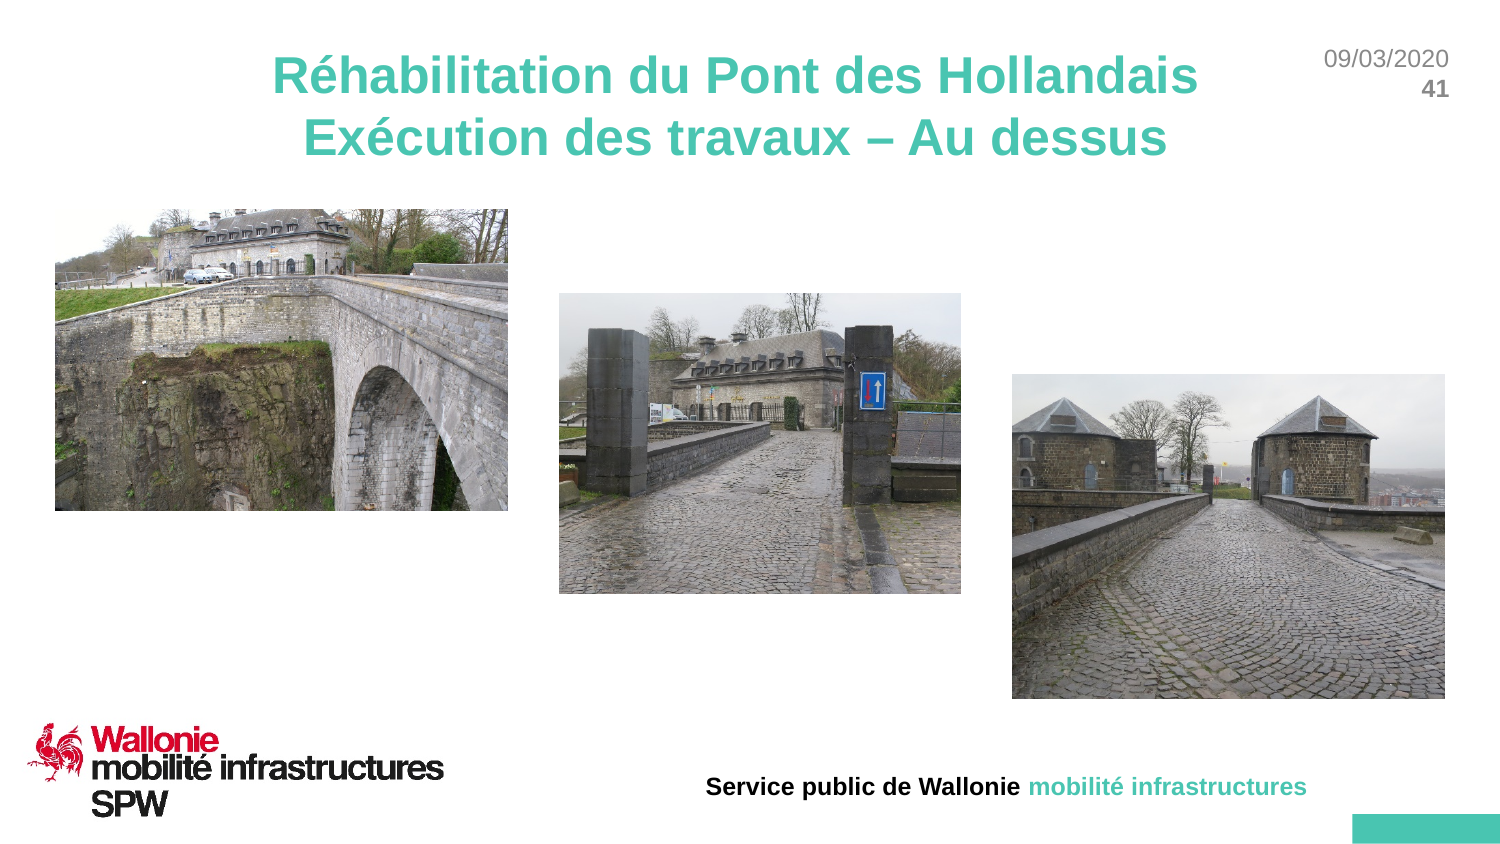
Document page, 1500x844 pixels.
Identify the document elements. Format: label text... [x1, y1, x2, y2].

picture [1011, 374, 1445, 700]
picture [559, 292, 961, 595]
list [54, 209, 508, 511]
title Réhabilitation du Pont des Hollandais Exécution des travaux – Au dessus [90, 33, 1382, 175]
picture [0, 696, 471, 844]
